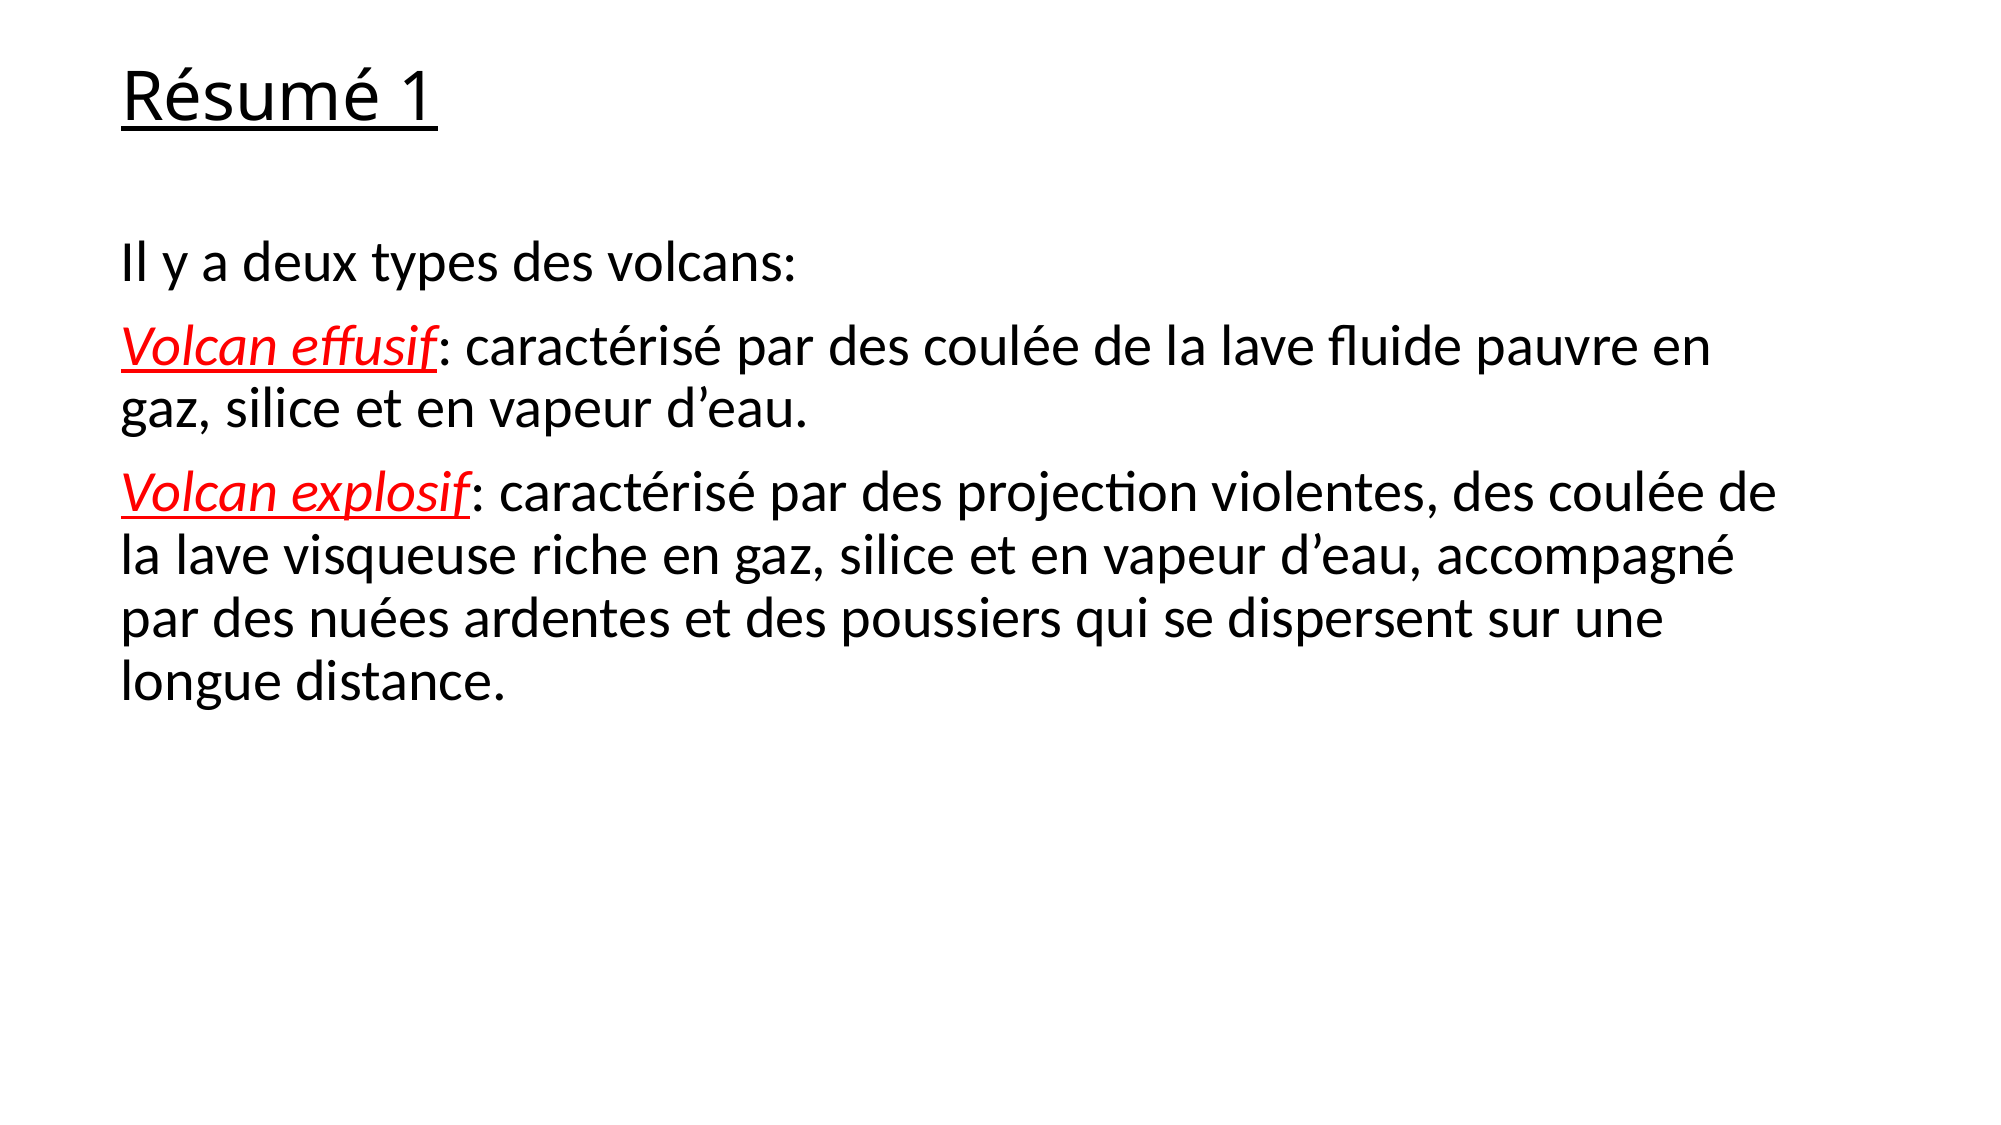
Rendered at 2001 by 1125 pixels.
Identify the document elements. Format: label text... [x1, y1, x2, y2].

list Il y a deux types des volcans: Volcan effusif: caractérisé par des coulée de la lave fluide pauvre en gaz, silice et en vapeur d’eau. Volcan explosif: caractérisé par des projection violentes, des coulée de la lave visqueuse riche en gaz, silice et en vapeur d’eau, accompagné par des nuées ardentes et des poussiers qui se dispersent sur une longue distance. [105, 223, 1831, 938]
title Résumé 1 [106, 53, 1831, 144]
